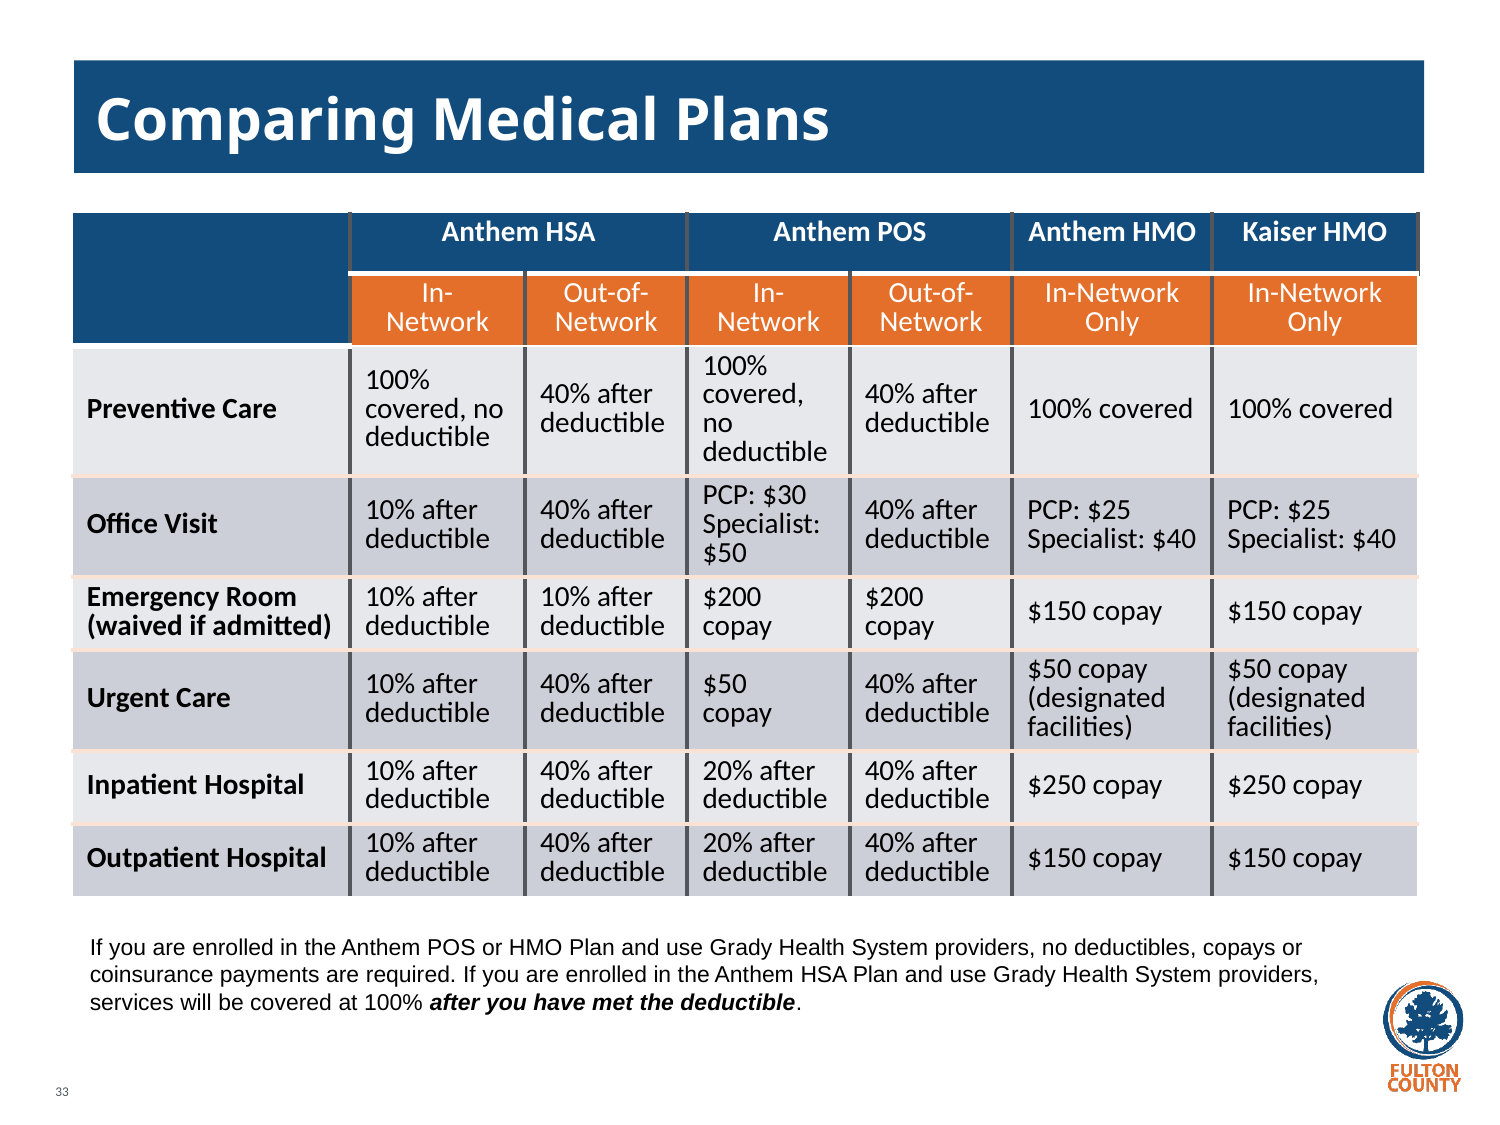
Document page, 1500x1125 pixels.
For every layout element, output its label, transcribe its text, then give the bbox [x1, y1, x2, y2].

title Comparing Medical Plans [80, 67, 1418, 167]
table_cell Outpatient Hospital [73, 826, 348, 896]
table_cell 100% covered [1014, 347, 1210, 474]
table_cell PCP: $30 Specialist: $50 [689, 478, 848, 575]
table_cell $150 copay [1014, 579, 1210, 648]
table_cell 40% after deductible [527, 753, 685, 822]
table_cell 40% after deductible [527, 347, 685, 474]
table_cell Inpatient Hospital [73, 753, 348, 822]
table_cell Out-of-Network [527, 276, 685, 345]
table_cell $250 copay [1214, 753, 1417, 822]
table_cell Emergency Room (waived if admitted) [73, 579, 348, 648]
table_cell 40% after deductible [852, 347, 1010, 474]
table_cell $50 copay [689, 652, 848, 749]
table_cell 40% after deductible [527, 652, 685, 749]
table_cell 100% covered [1214, 347, 1417, 474]
table_cell 20% after deductible [689, 753, 848, 822]
table_cell $150 copay [1214, 826, 1417, 896]
table_cell 20% after deductible [689, 826, 848, 896]
table_cell $200 copay [689, 579, 848, 648]
picture [1376, 972, 1472, 1100]
table_cell $200 copay [852, 579, 1010, 648]
table_cell In-Network Only [1214, 276, 1417, 345]
table_cell Preventive Care [73, 349, 348, 474]
table_cell 10% after deductible [527, 579, 685, 648]
table_cell $150 copay [1014, 826, 1210, 896]
table_header [73, 213, 348, 343]
table_cell 40% after deductible [852, 478, 1010, 575]
table_cell In-Network Only [1014, 276, 1210, 345]
table_cell 100% covered, no deductible [352, 347, 523, 474]
table_cell $250 copay [1014, 753, 1210, 822]
table_cell Urgent Care [73, 652, 348, 749]
text_box If you are enrolled in the Anthem POS or HMO Plan and use Grady Health System providers, no deductibles, copays or coinsurance payments are required. If you are enrolled in the Anthem HSA Plan and use Grady Health System providers, services will be covered at 100% after you have met the deductible. [75, 924, 1388, 1023]
table_cell In-Network [689, 276, 848, 345]
table_cell 100% covered, no deductible [689, 347, 848, 474]
table_cell PCP: $25 Specialist: $40 [1014, 478, 1210, 575]
table_cell 10% after deductible [352, 579, 523, 648]
table_header Anthem POS [689, 213, 1010, 271]
table_cell 10% after deductible [352, 753, 523, 822]
table_cell 40% after deductible [852, 753, 1010, 822]
table_cell 40% after deductible [527, 826, 685, 896]
table_cell 40% after deductible [852, 652, 1010, 749]
table_cell In- Network [352, 276, 523, 345]
table_header Anthem HMO [1014, 213, 1210, 271]
table_header Anthem HSA [352, 213, 685, 271]
table_cell PCP: $25 Specialist: $40 [1214, 478, 1417, 575]
table_cell 10% after deductible [352, 652, 523, 749]
table_cell 10% after deductible [352, 826, 523, 896]
table_cell $50 copay (designated facilities) [1014, 652, 1210, 749]
table_cell 10% after deductible [352, 478, 523, 575]
table_header Kaiser HMO [1214, 213, 1416, 271]
table_cell Out-of-Network [852, 276, 1010, 345]
table_cell $50 copay (designated facilities) [1214, 652, 1417, 749]
table_cell $150 copay [1214, 579, 1417, 648]
table_cell Office Visit [73, 478, 348, 575]
table_cell 40% after deductible [852, 826, 1010, 896]
table_cell 40% after deductible [527, 478, 685, 575]
